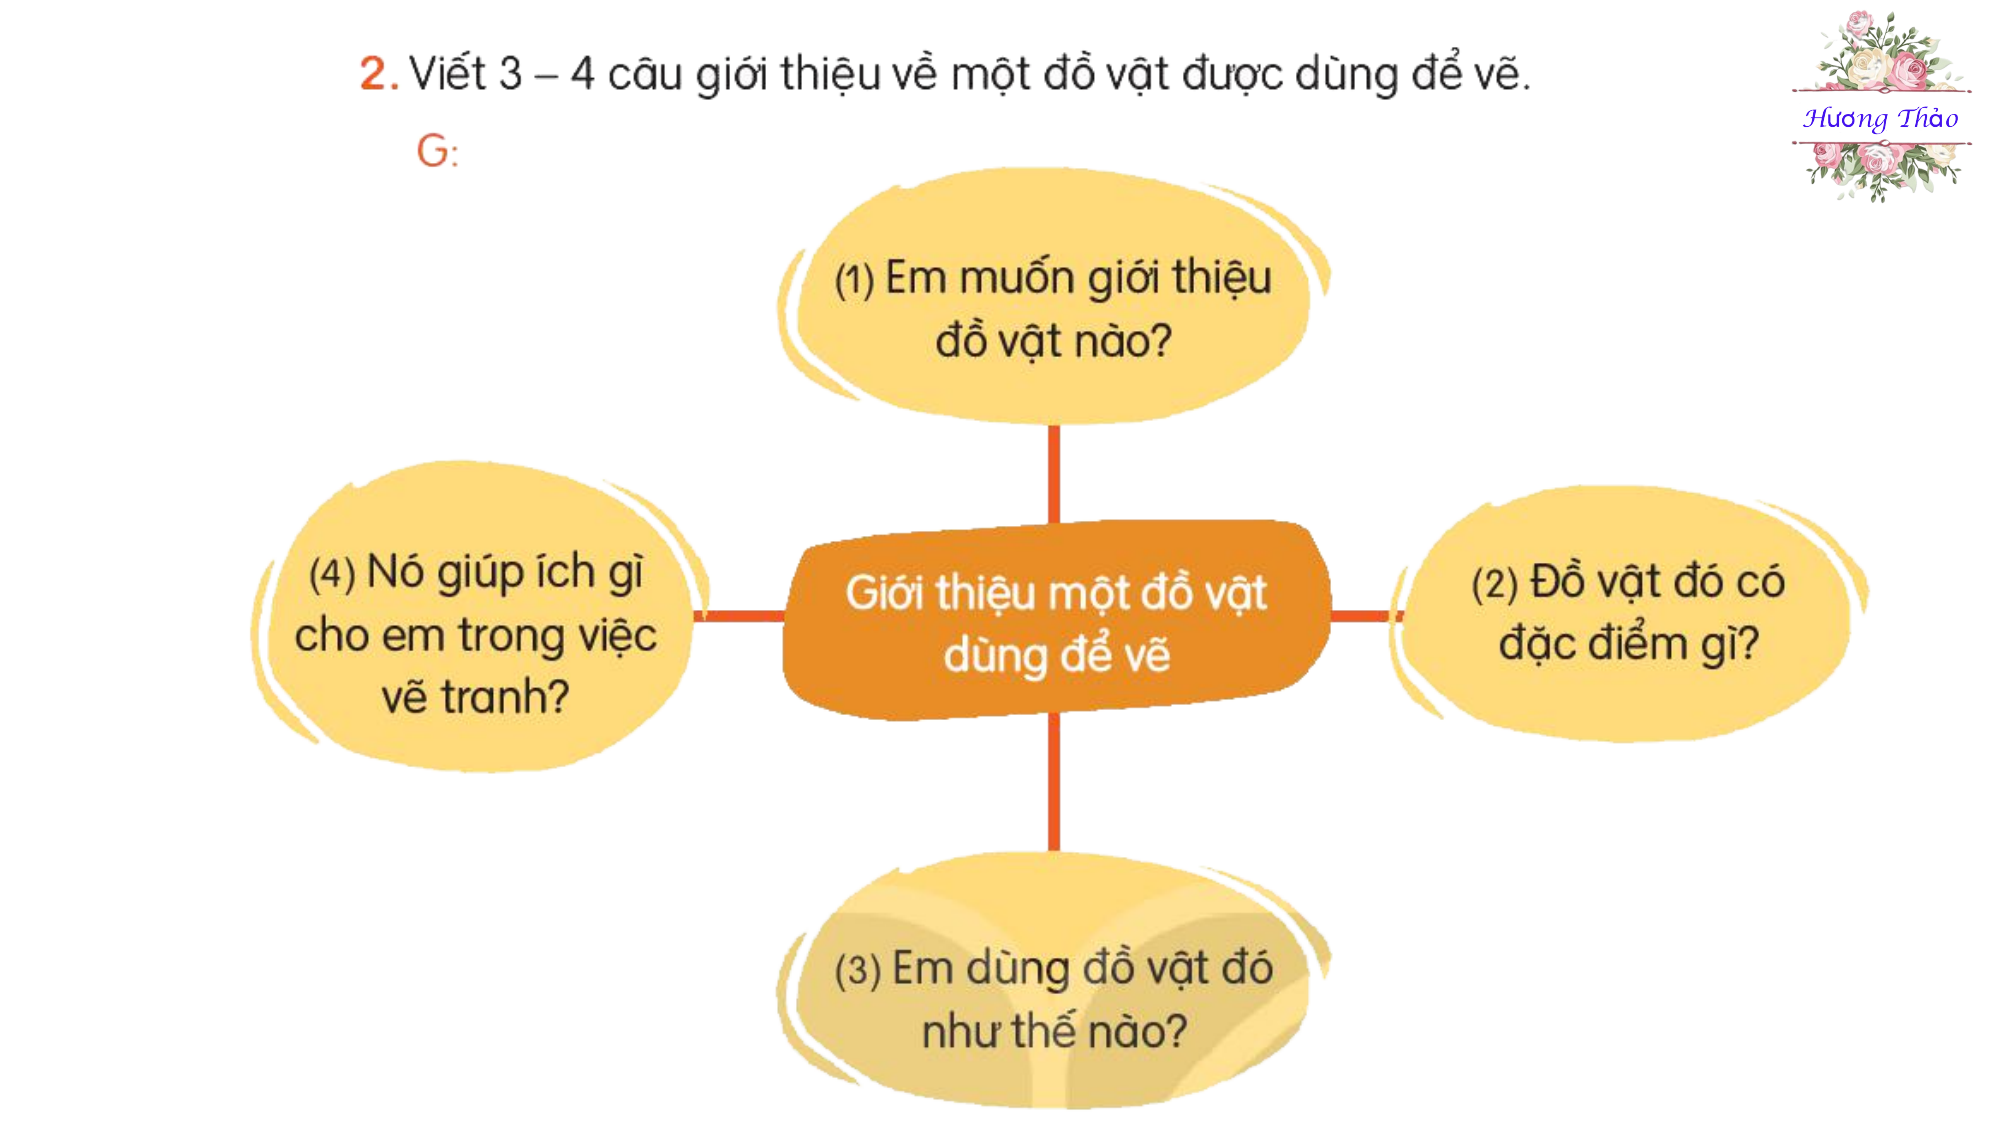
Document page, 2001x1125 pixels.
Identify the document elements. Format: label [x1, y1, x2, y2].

list [153, 0, 1896, 1125]
list [1748, 0, 2000, 246]
